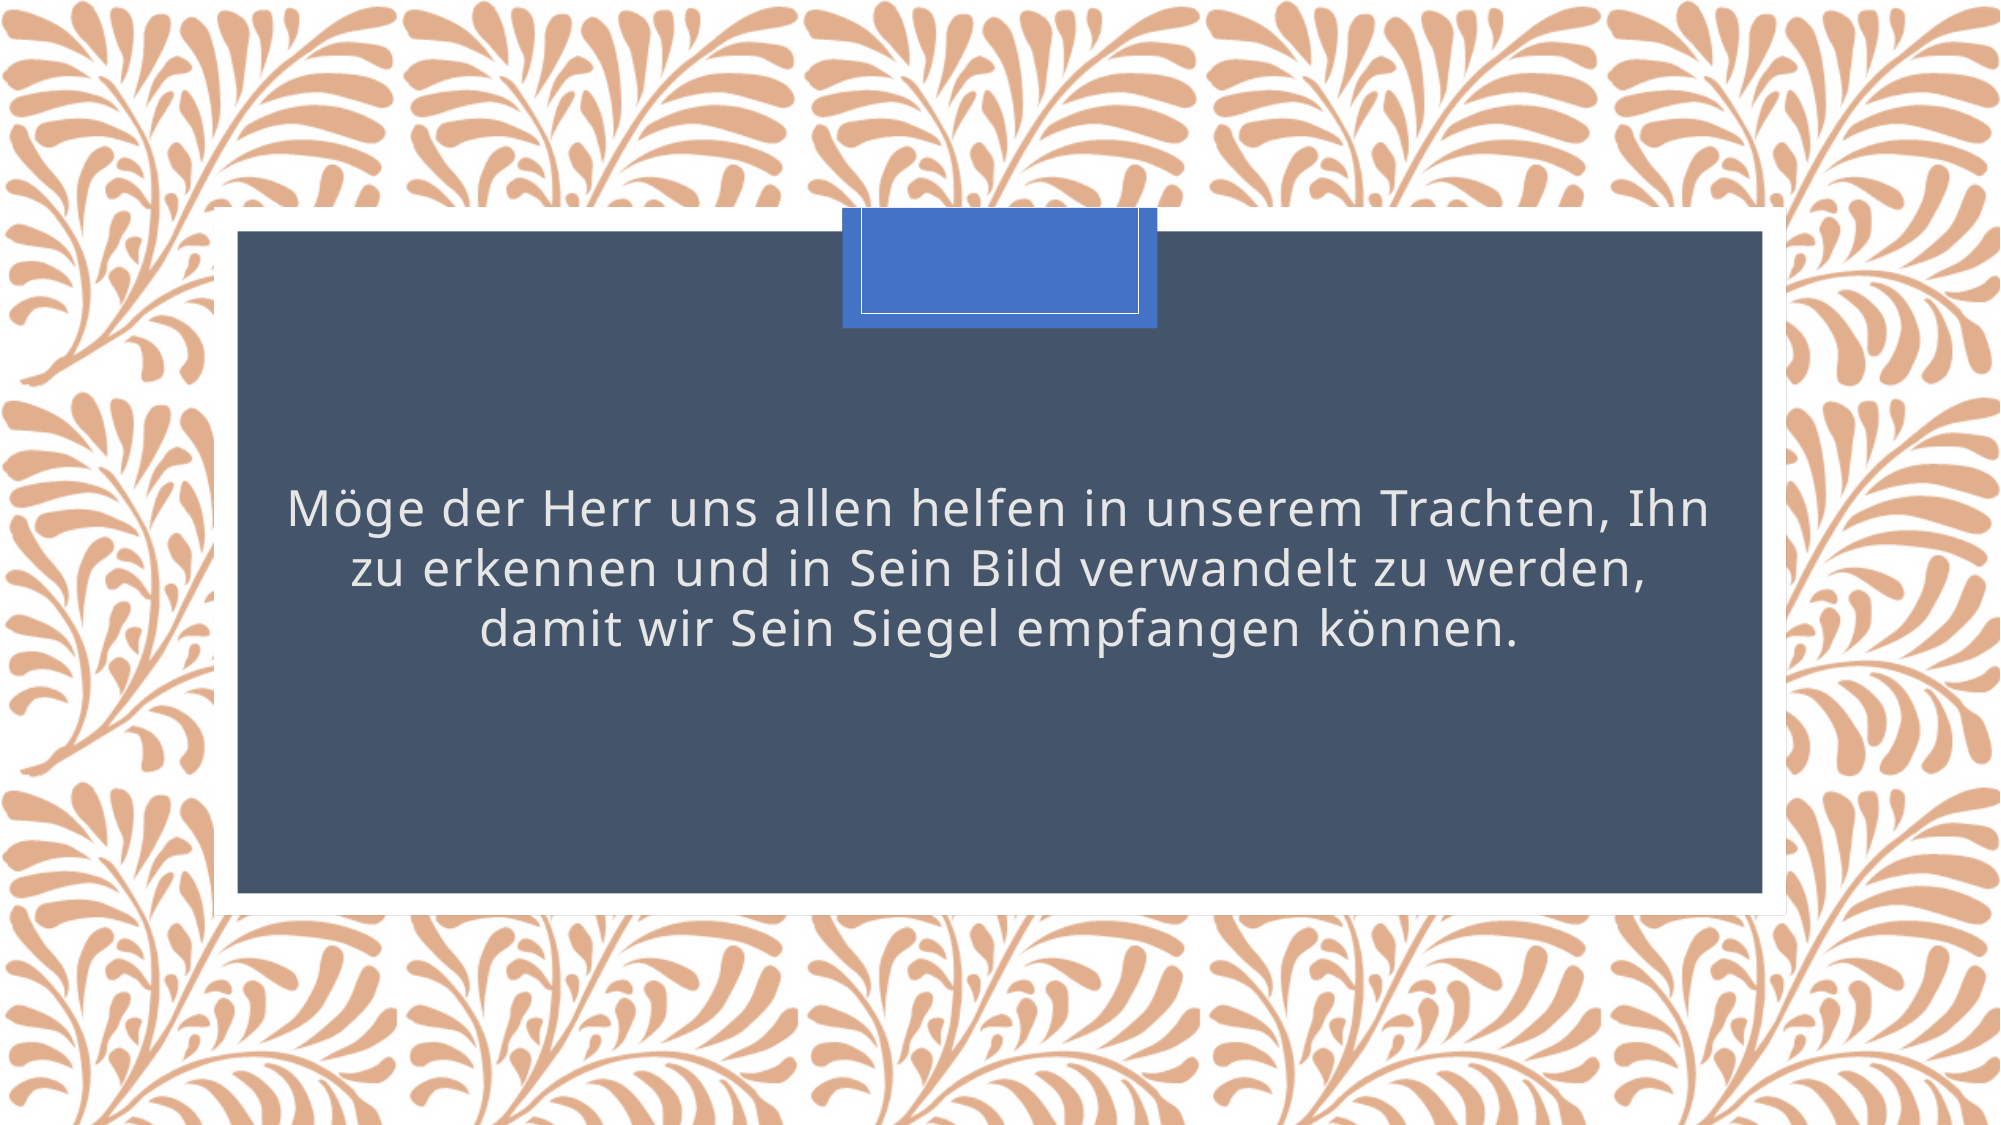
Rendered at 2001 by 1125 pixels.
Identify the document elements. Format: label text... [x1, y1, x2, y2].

subtitle Möge der Herr uns allen helfen in unserem Trachten, Ihn zu erkennen und in Sein Bild verwandelt zu werden, damit wir Sein Siegel empfangen können. [256, 348, 1745, 866]
